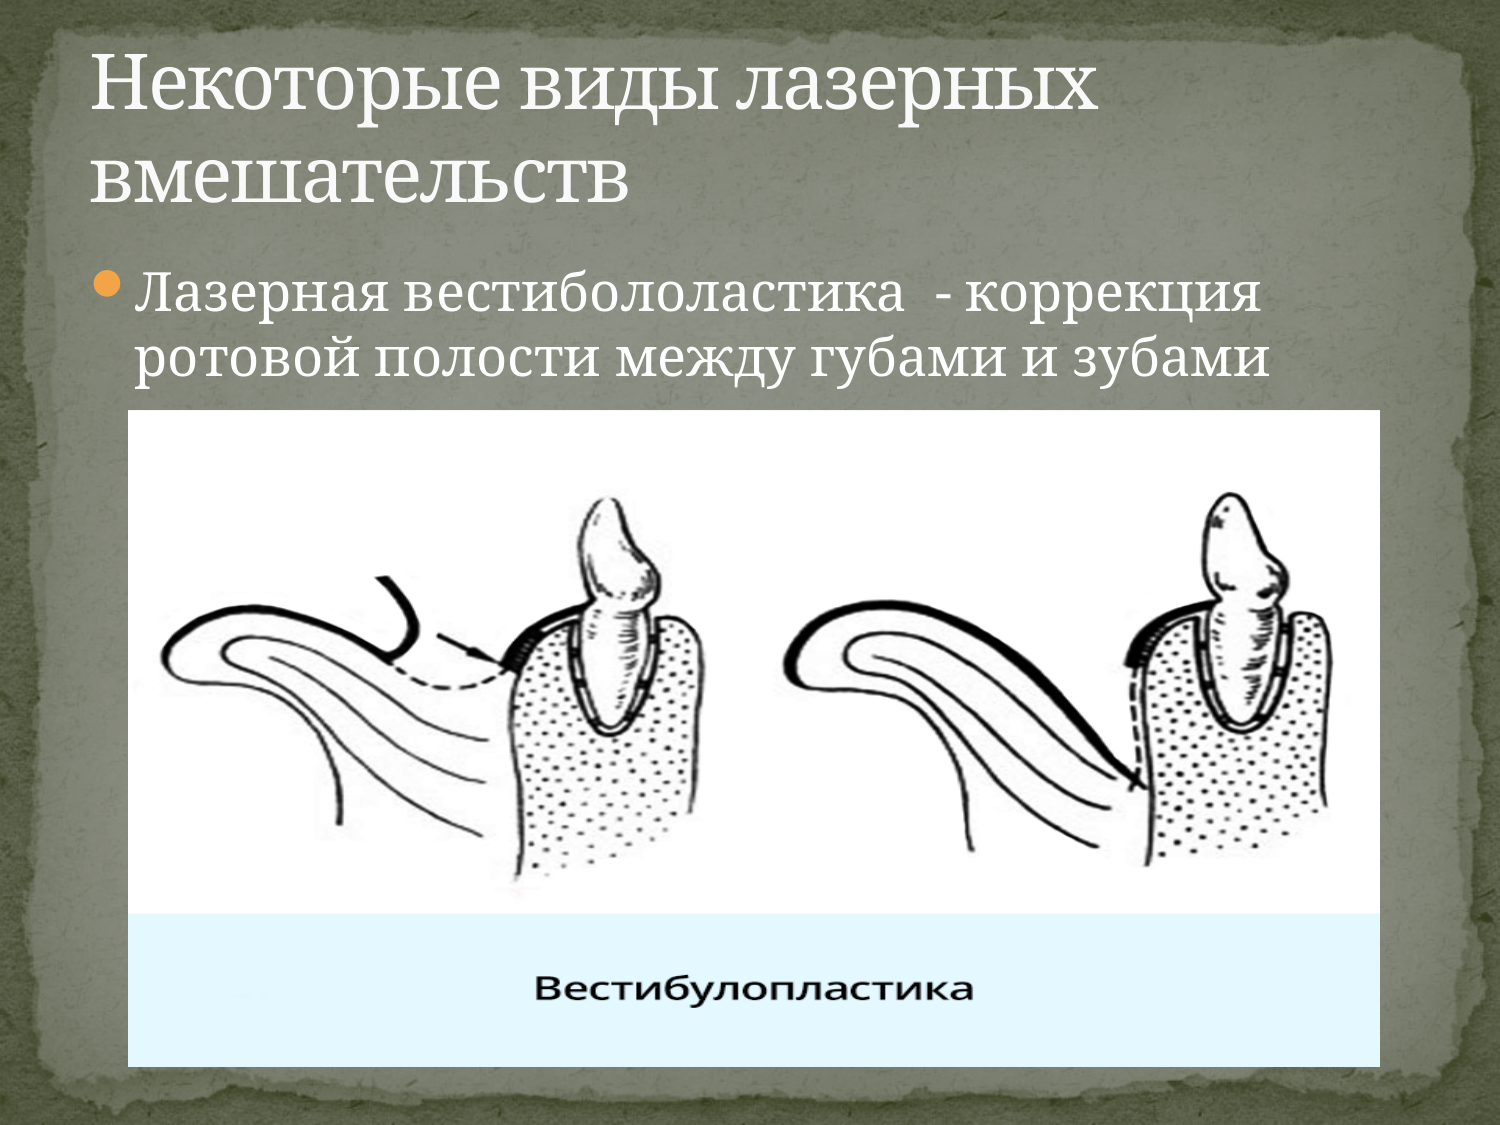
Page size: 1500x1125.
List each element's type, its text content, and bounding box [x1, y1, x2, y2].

title Некоторые виды лазерных вмешательств [74, 24, 1425, 225]
picture [128, 410, 1380, 1067]
list Лазерная вестибололастика - коррекция ротовой полости между губами и зубами [75, 249, 1425, 1000]
